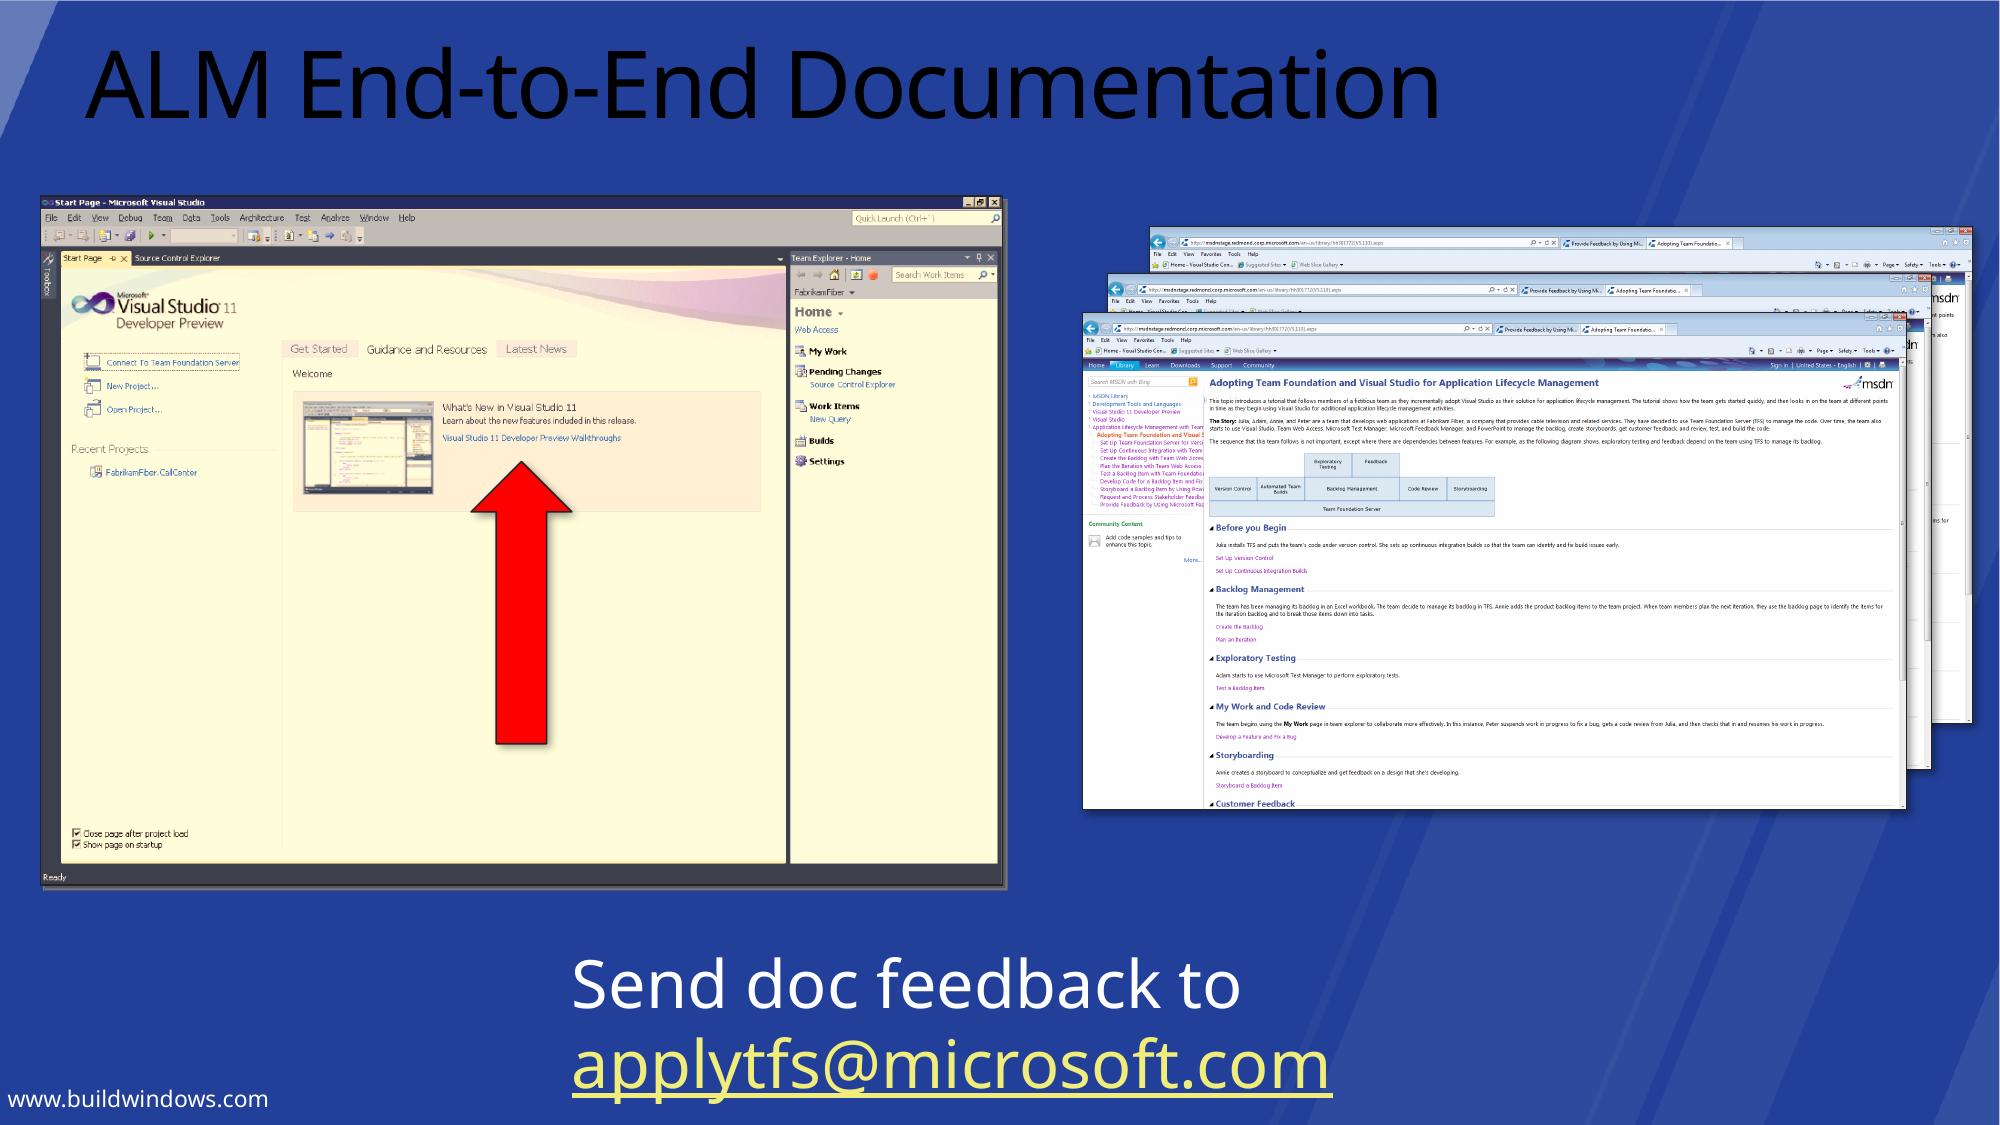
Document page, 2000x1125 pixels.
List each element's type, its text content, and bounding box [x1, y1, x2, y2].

title ALM End-to-End Documentation [85, 37, 1914, 140]
text_box Send doc feedback to applytfs@microsoft.com [571, 941, 1914, 1113]
picture [0, 0, 2000, 1125]
